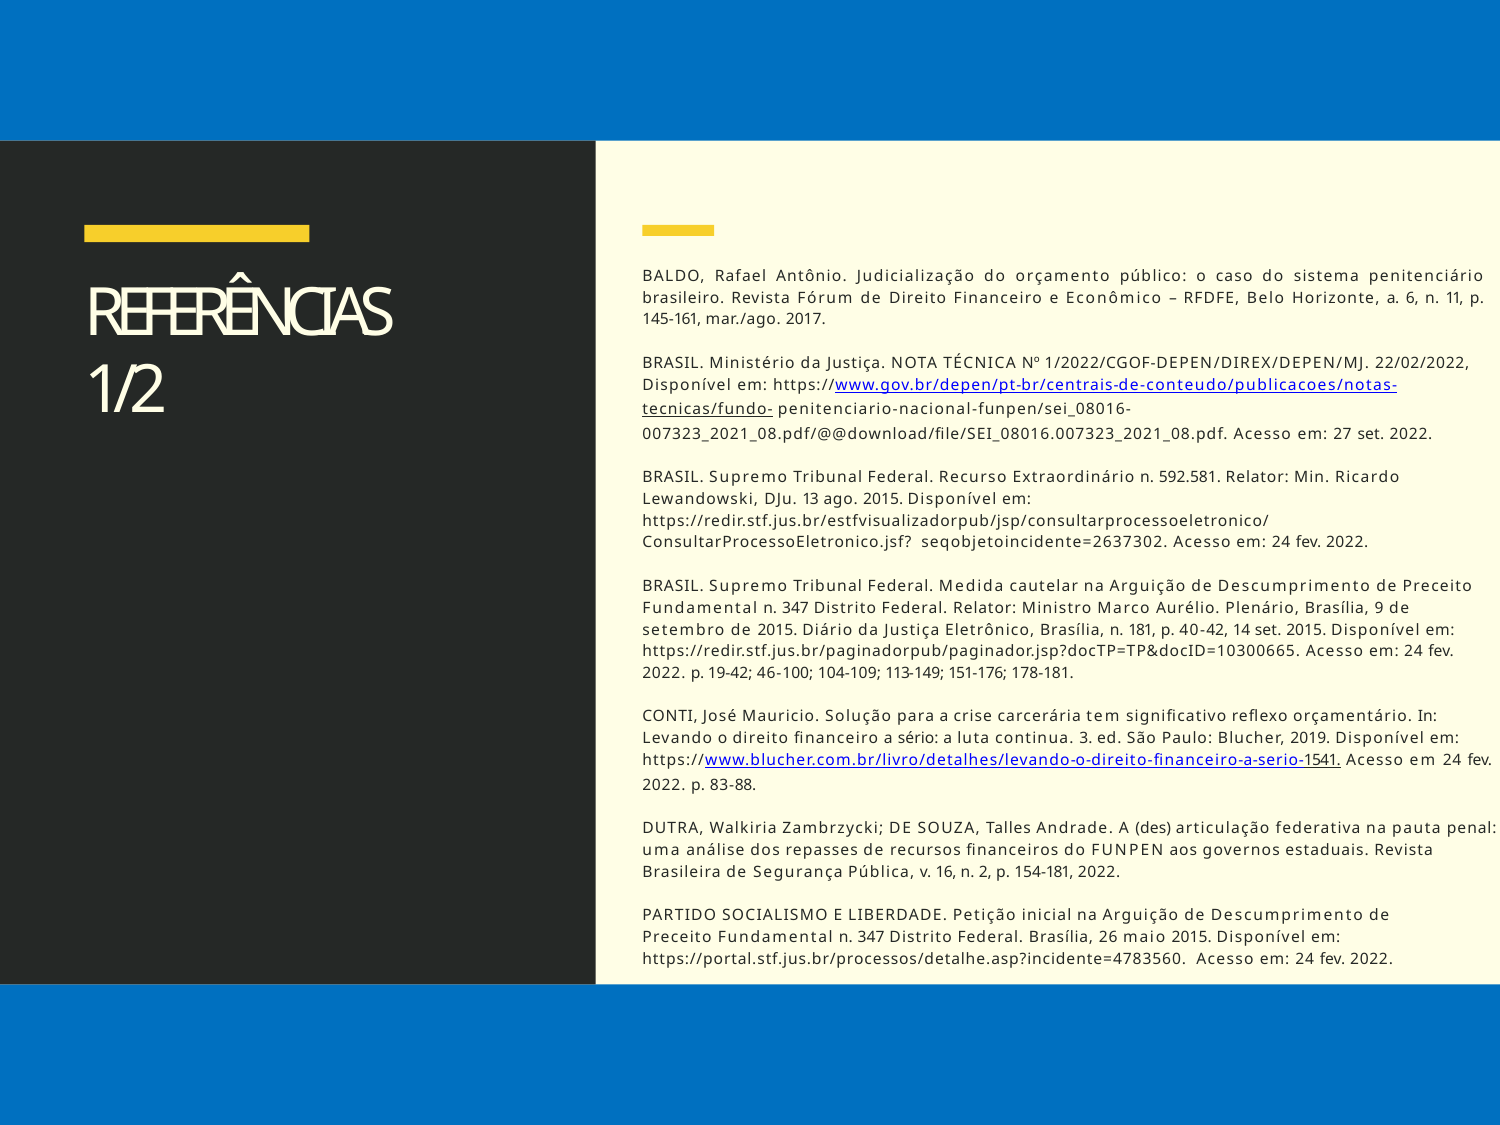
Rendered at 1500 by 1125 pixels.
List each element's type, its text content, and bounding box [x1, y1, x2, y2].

title BALDO, Rafael Antônio. Judicialização do orçamento público: o caso do sistema penitenciário brasileiro. Revista Fórum de Direito Financeiro e Econômico – RFDFE, Belo Horizonte, a. 6, n. 11, p. 145-161, mar./ago. 2017. [641, 200, 1485, 348]
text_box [0, 140, 597, 985]
text_box [598, 140, 1500, 985]
text_box BRASIL. Ministério da Justiça. NOTA TÉCNICA Nº 1/2022/CGOF-DEPEN/DIREX/DEPEN/MJ. 22/02/2022, Disponível em: https://www.gov.br/depen/pt-br/centrais-de-conteudo/publicacoes/notas-tecnicas/fundo- penitenciario-nacional-funpen/sei_08016- 007323_2021_08.pdf/@@download/file/SEI_08016.007323_2021_08.pdf. Acesso em: 27 set. 2022. BRASIL. Supremo Tribunal Federal. Recurso Extraordinário n. 592.581. Relator: Min. Ricardo Lewandowski, DJu. 13 ago. 2015. Disponível em: https://redir.stf.jus.br/estfvisualizadorpub/jsp/consultarprocessoeletronico/ConsultarProcessoEletronico.jsf? seqobjetoincidente=2637302. Acesso em: 24 fev. 2022. BRASIL. Supremo Tribunal Federal. Medida cautelar na Arguição de Descumprimento de Preceito Fundamental n. 347 Distrito Federal. Relator: Ministro Marco Aurélio. Plenário, Brasília, 9 de setembro de 2015. Diário da Justiça Eletrônico, Brasília, n. 181, p. 40-42, 14 set. 2015. Disponível em: https://redir.stf.jus.br/paginadorpub/paginador.jsp?docTP=TP&docID=10300665. Acesso em: 24 fev. 2022. p. 19-42; 46-100; 104-109; 113-149; 151-176; 178-181. CONTI, José Mauricio. Solução para a crise carcerária tem significativo reflexo orçamentário. In: Levando o direito financeiro a sério: a luta continua. 3. ed. São Paulo: Blucher, 2019. Disponível em: https://www.blucher.com.br/livro/detalhes/levando-o-direito-financeiro-a-serio-1541. Acesso em 24 fev. 2022. p. 83-88. DUTRA, Walkiria Zambrzycki; DE SOUZA, Talles Andrade. A (des) articulação federativa na pauta penal: uma análise dos repasses de recursos financeiros do FUNPEN aos governos estaduais. Revista Brasileira de Segurança Pública, v. 16, n. 2, p. 154-181, 2022. PARTIDO SOCIALISMO E LIBERDADE. Petição inicial na Arguição de Descumprimento de Preceito Fundamental n. 347 Distrito Federal. Brasília, 26 maio 2015. Disponível em: https://portal.stf.jus.br/processos/detalhe.asp?incidente=4783560. Acesso em: 24 fev. 2022. [641, 348, 1500, 968]
